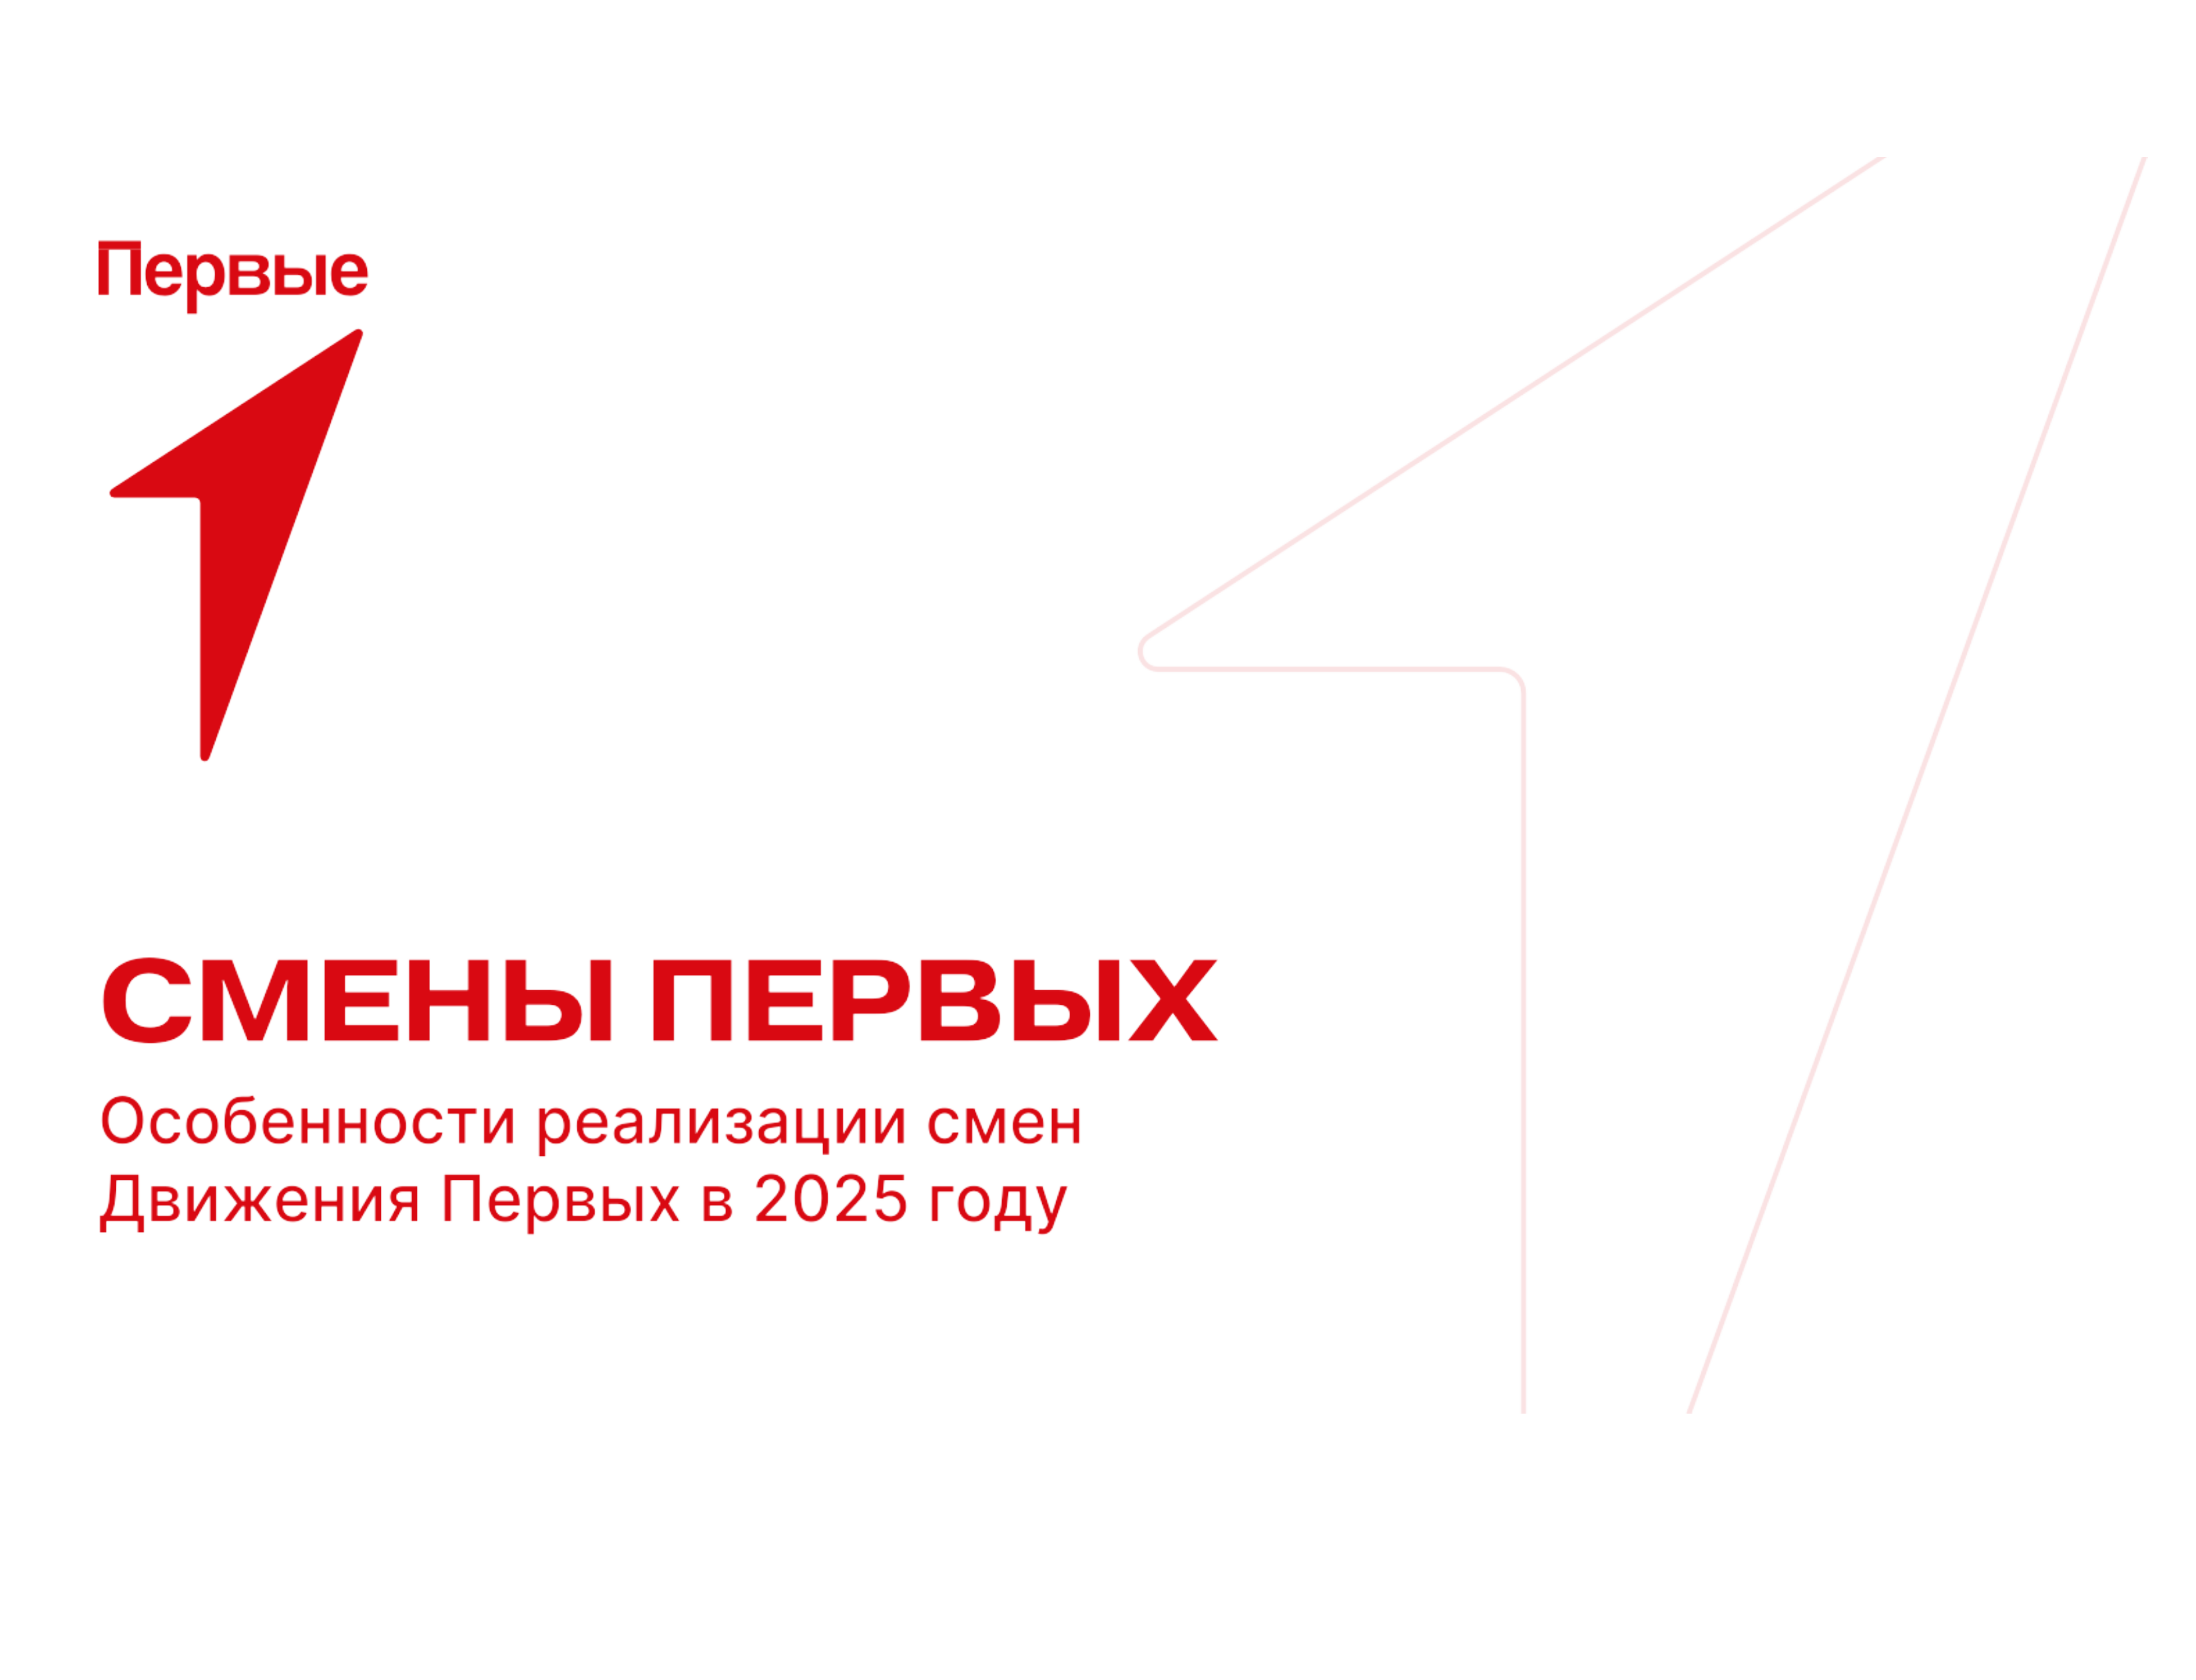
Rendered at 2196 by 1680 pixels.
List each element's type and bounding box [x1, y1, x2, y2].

picture [99, 157, 2148, 1414]
